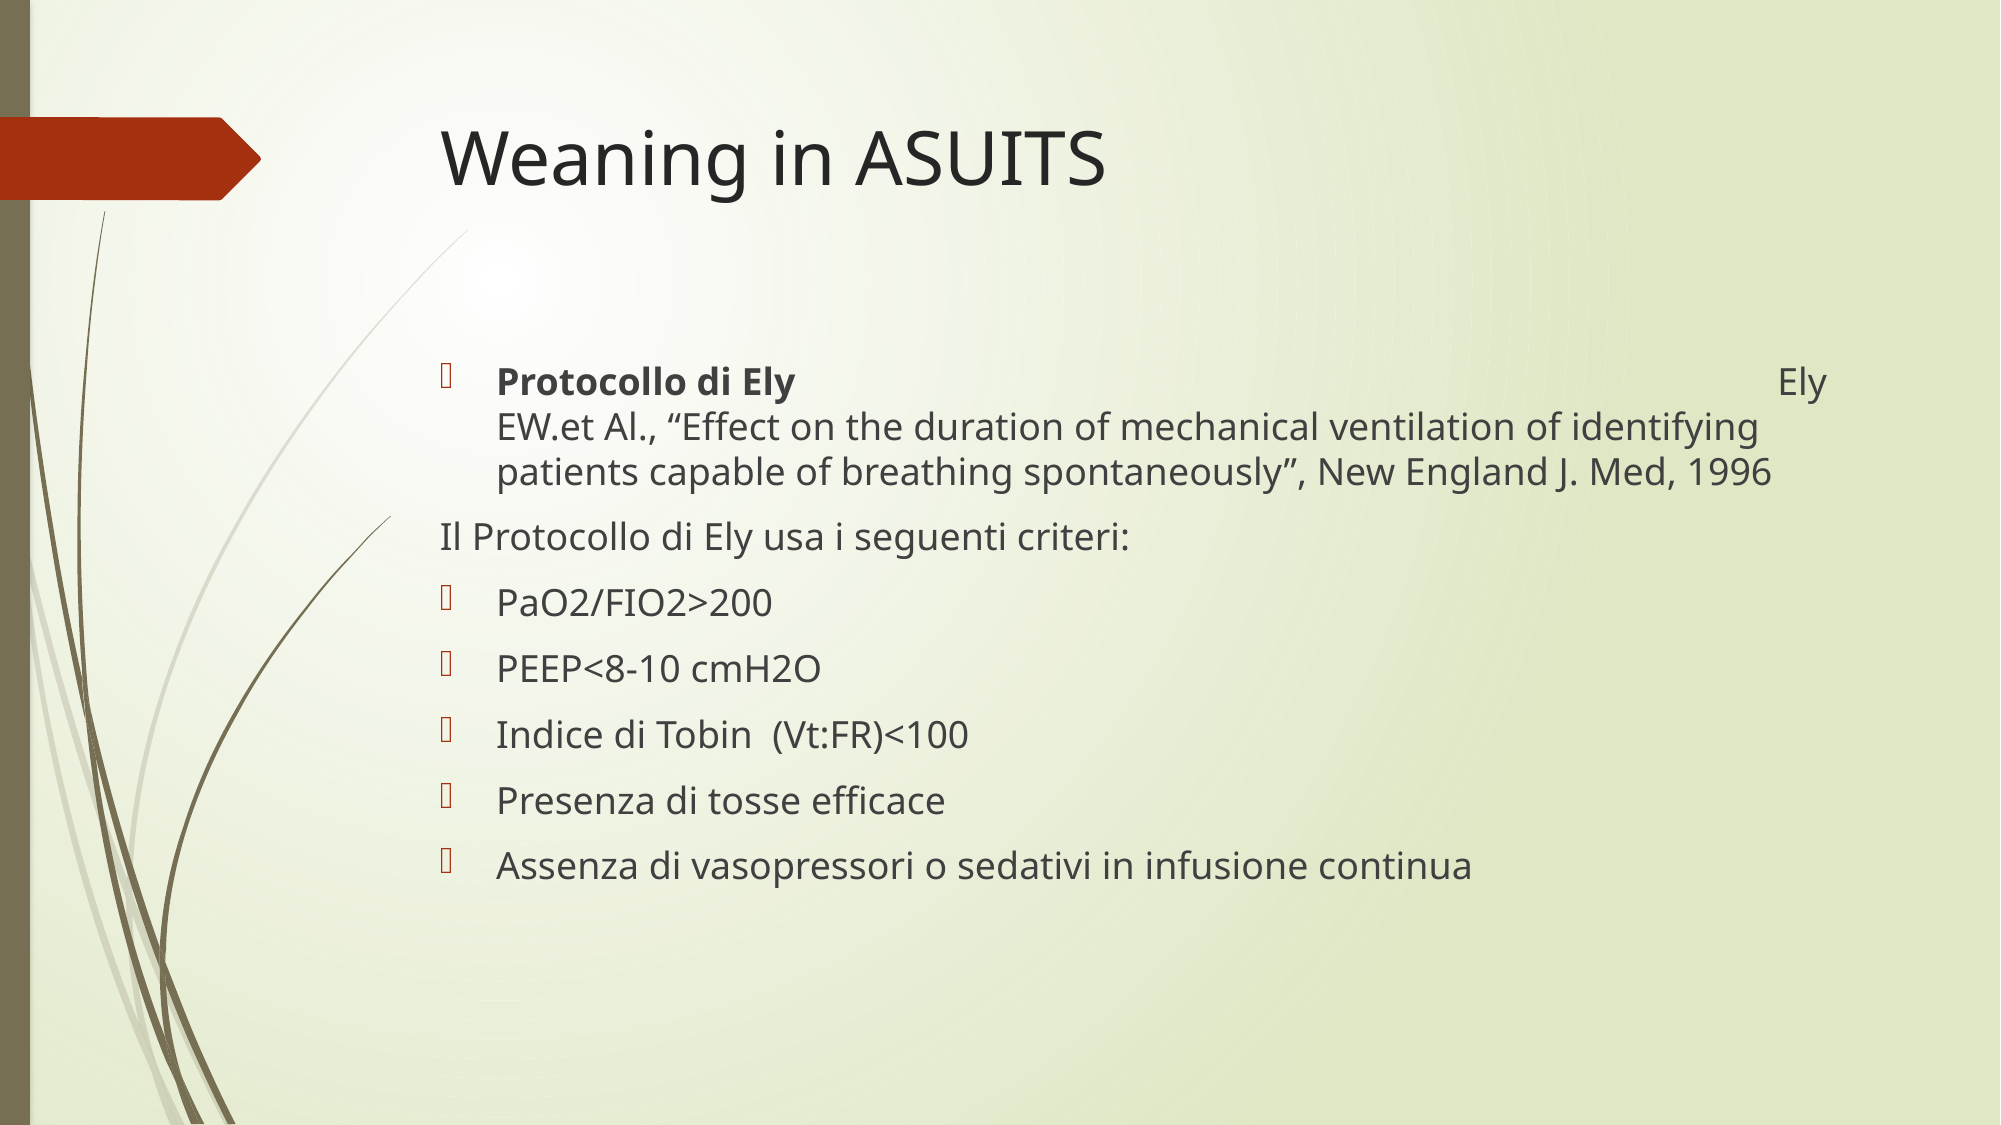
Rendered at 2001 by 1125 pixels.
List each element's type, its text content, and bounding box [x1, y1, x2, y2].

title Weaning in ASUITS [425, 102, 1888, 313]
list Protocollo di Ely Ely EW.et Al., “Effect on the duration of mechanical ventilation of identifying patients capable of breathing spontaneously”, New England J. Med, 1996 Il Protocollo di Ely usa i seguenti criteri: PaO2/FIO2>200 PEEP<8-10 cmH2O Indice di Tobin (Vt:FR)<100 Presenza di tosse efficace Assenza di vasopressori o sedativi in infusione continua [424, 350, 1888, 970]
